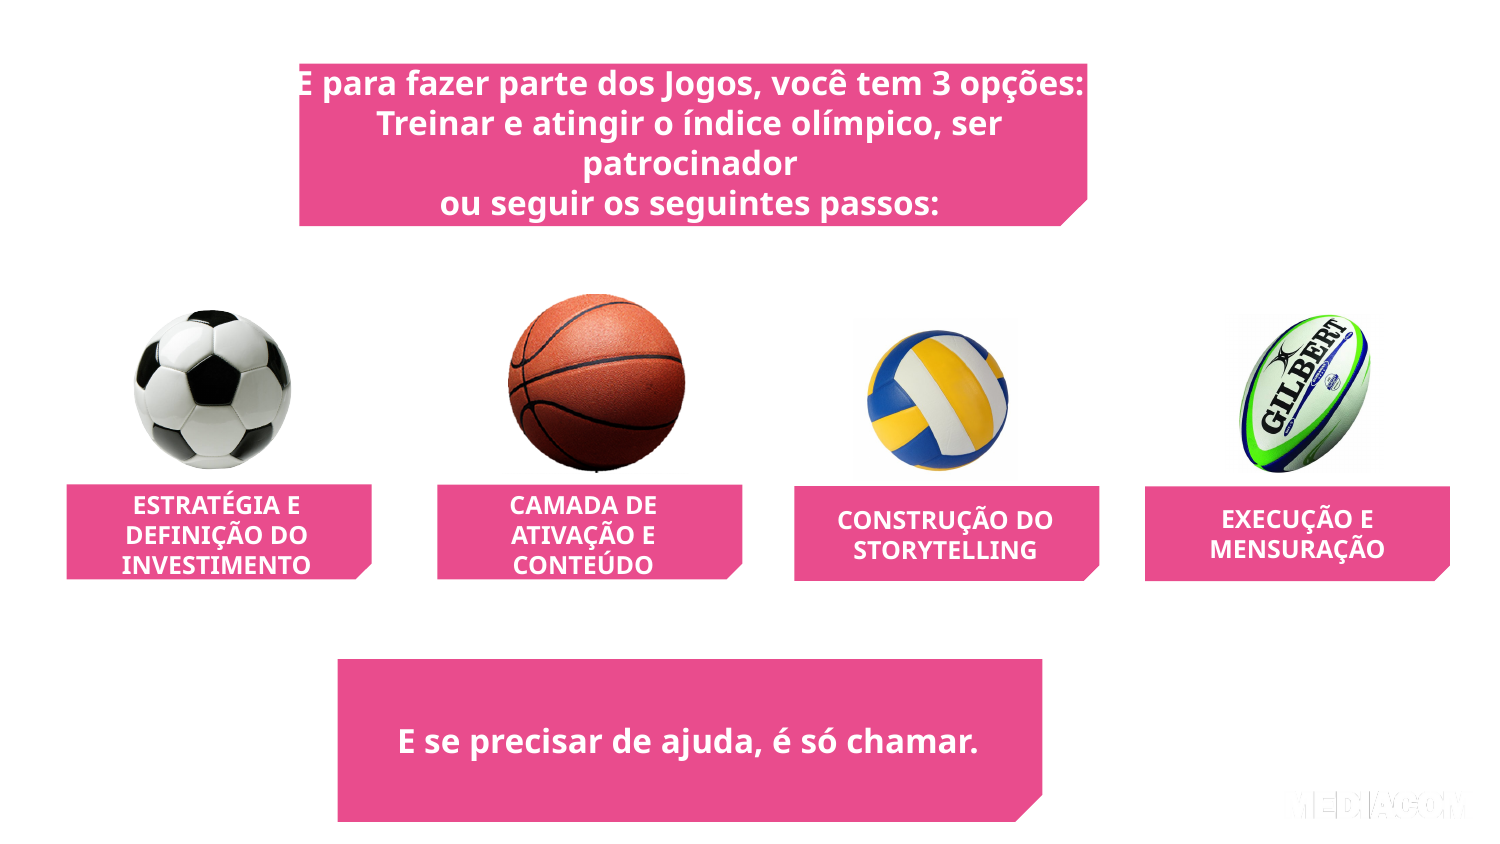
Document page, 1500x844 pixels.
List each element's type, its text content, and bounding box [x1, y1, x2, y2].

text_box [716, 483, 744, 581]
text_box CAMADA DE ATIVAÇÃO E CONTEÚDO [450, 482, 716, 587]
text_box E se precisar de ajuda, é só chamar. [348, 712, 1029, 768]
picture [501, 294, 689, 474]
text_box [336, 658, 1044, 823]
picture [1284, 791, 1473, 819]
text_box [1144, 485, 1451, 582]
picture [124, 303, 300, 474]
text_box EXECUÇÃO E MENSURAÇÃO [1172, 496, 1423, 571]
picture [853, 317, 1018, 482]
picture [1224, 314, 1384, 474]
text_box CONSTRUÇÃO DO STORYTELLING [778, 497, 1113, 572]
text_box [793, 572, 1094, 582]
text_box [793, 485, 1101, 497]
text_box [436, 483, 450, 581]
text_box ESTRATÉGIA E DEFINIÇÃO DO INVESTIMENTO [50, 482, 384, 587]
text_box E para fazer parte dos Jogos, você tem 3 opções: Treinar e atingir o índice olímpico, ser patrocinador ou seguir os seguintes passos: [251, 54, 1129, 230]
